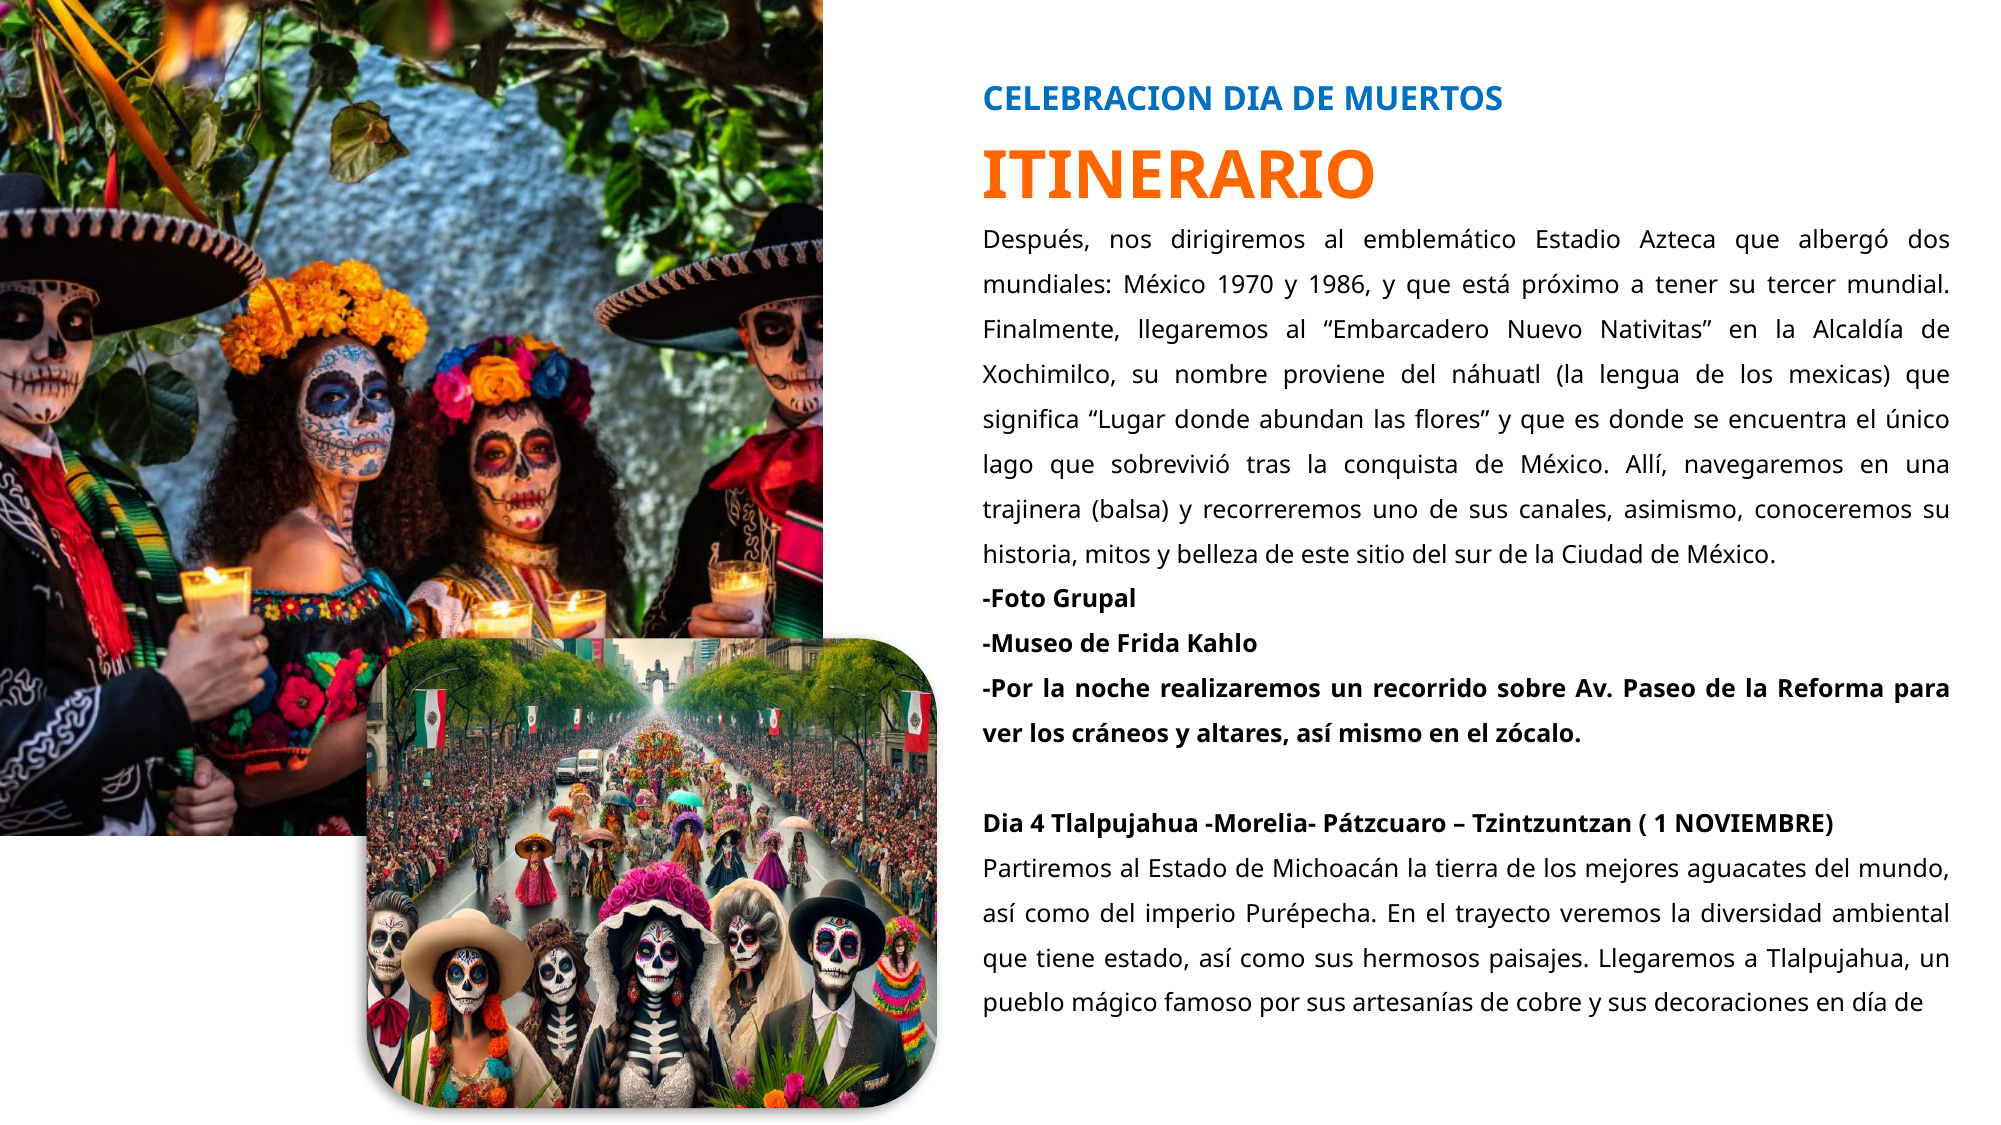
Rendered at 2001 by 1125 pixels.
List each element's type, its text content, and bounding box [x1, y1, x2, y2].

text_box Después, nos dirigiremos al emblemático Estadio Azteca que albergó dos mundiales: México 1970 y 1986, y que está próximo a tener su tercer mundial. Finalmente, llegaremos al “Embarcadero Nuevo Nativitas” en la Alcaldía de Xochimilco, su nombre proviene del náhuatl (la lengua de los mexicas) que significa “Lugar donde abundan las flores” y que es donde se encuentra el único lago que sobrevivió tras la conquista de México. Allí, navegaremos en una trajinera (balsa) y recorreremos uno de sus canales, asimismo, conoceremos su historia, mitos y belleza de este sitio del sur de la Ciudad de México. -Foto Grupal -Museo de Frida Kahlo -Por la noche realizaremos un recorrido sobre Av. Paseo de la Reforma para ver los cráneos y altares, así mismo en el zócalo. Dia 4 Tlalpujahua -Morelia- Pátzcuaro – Tzintzuntzan ( 1 NOVIEMBRE) Partiremos al Estado de Michoacán la tierra de los mejores aguacates del mundo, así como del imperio Purépecha. En el trayecto veremos la diversidad ambiental que tiene estado, así como sus hermosos paisajes. Llegaremos a Tlalpujahua, un pueblo mágico famoso por sus artesanías de cobre y sus decoraciones en día de [967, 201, 1967, 1025]
text_box CELEBRACION DIA DE MUERTOS [967, 69, 1686, 124]
picture [0, 0, 938, 1109]
text_box ITINERARIO [967, 124, 1735, 201]
